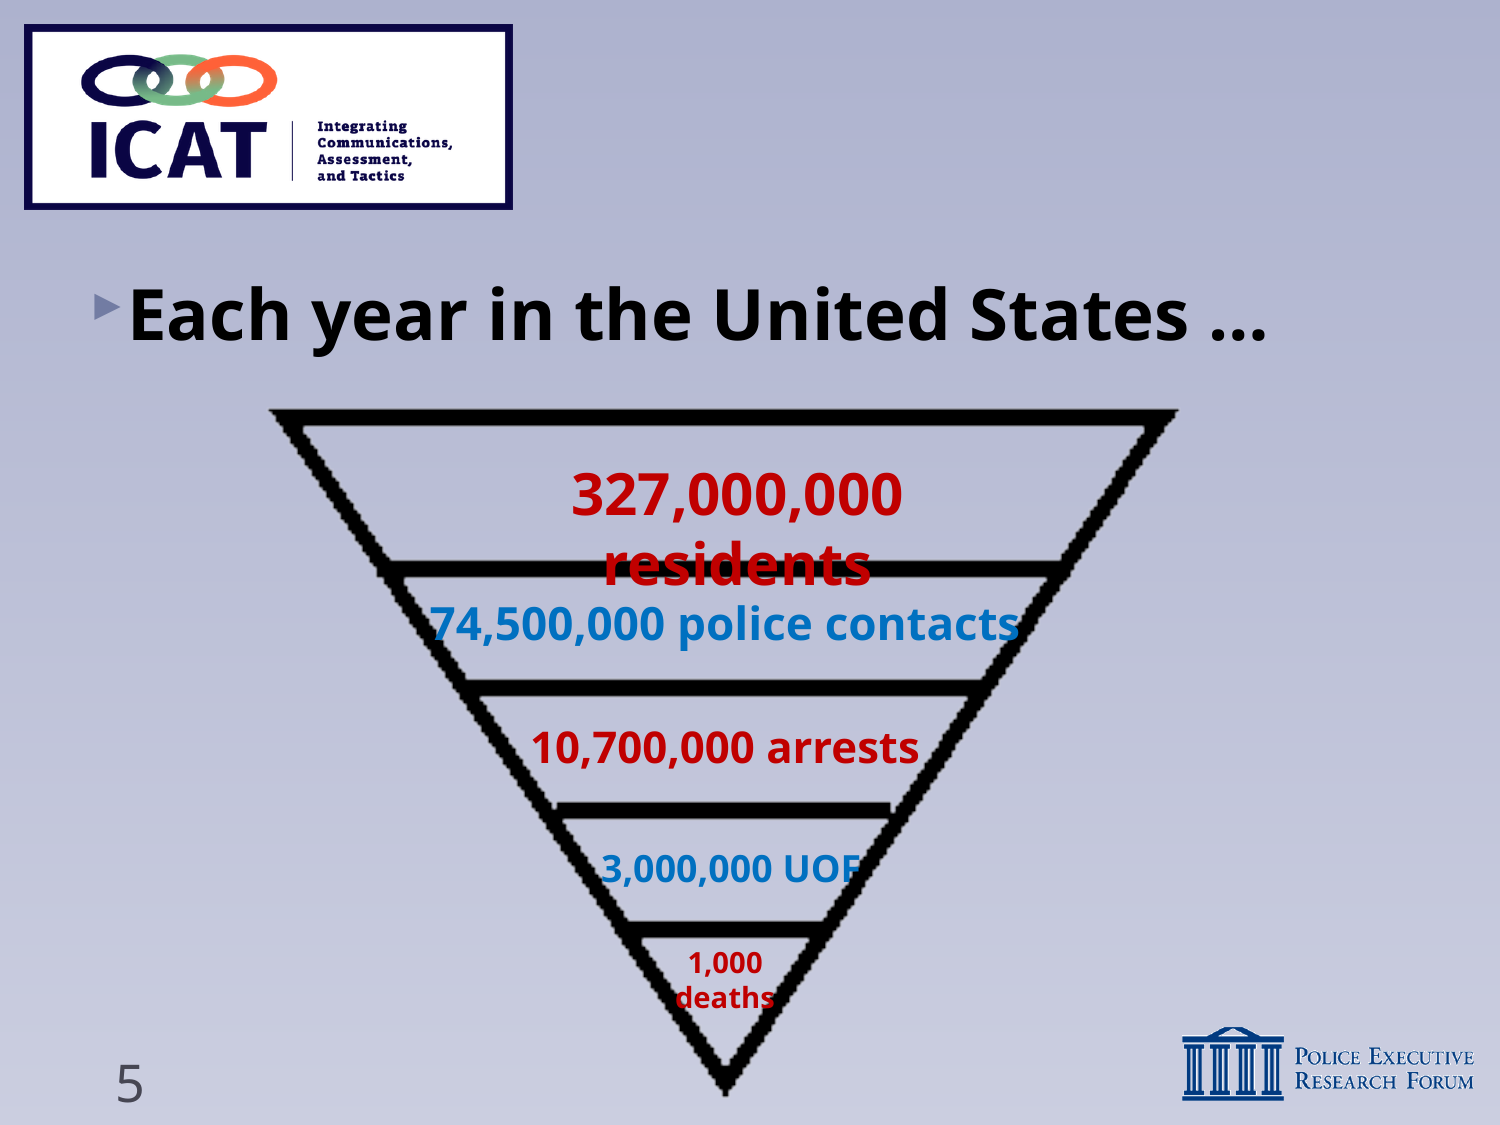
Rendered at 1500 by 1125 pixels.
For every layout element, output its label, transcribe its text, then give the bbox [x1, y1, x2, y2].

list Each year in the United States … [75, 262, 1425, 422]
slide_number 5 [100, 1042, 256, 1103]
picture [262, 399, 1481, 1114]
picture [24, 24, 513, 210]
